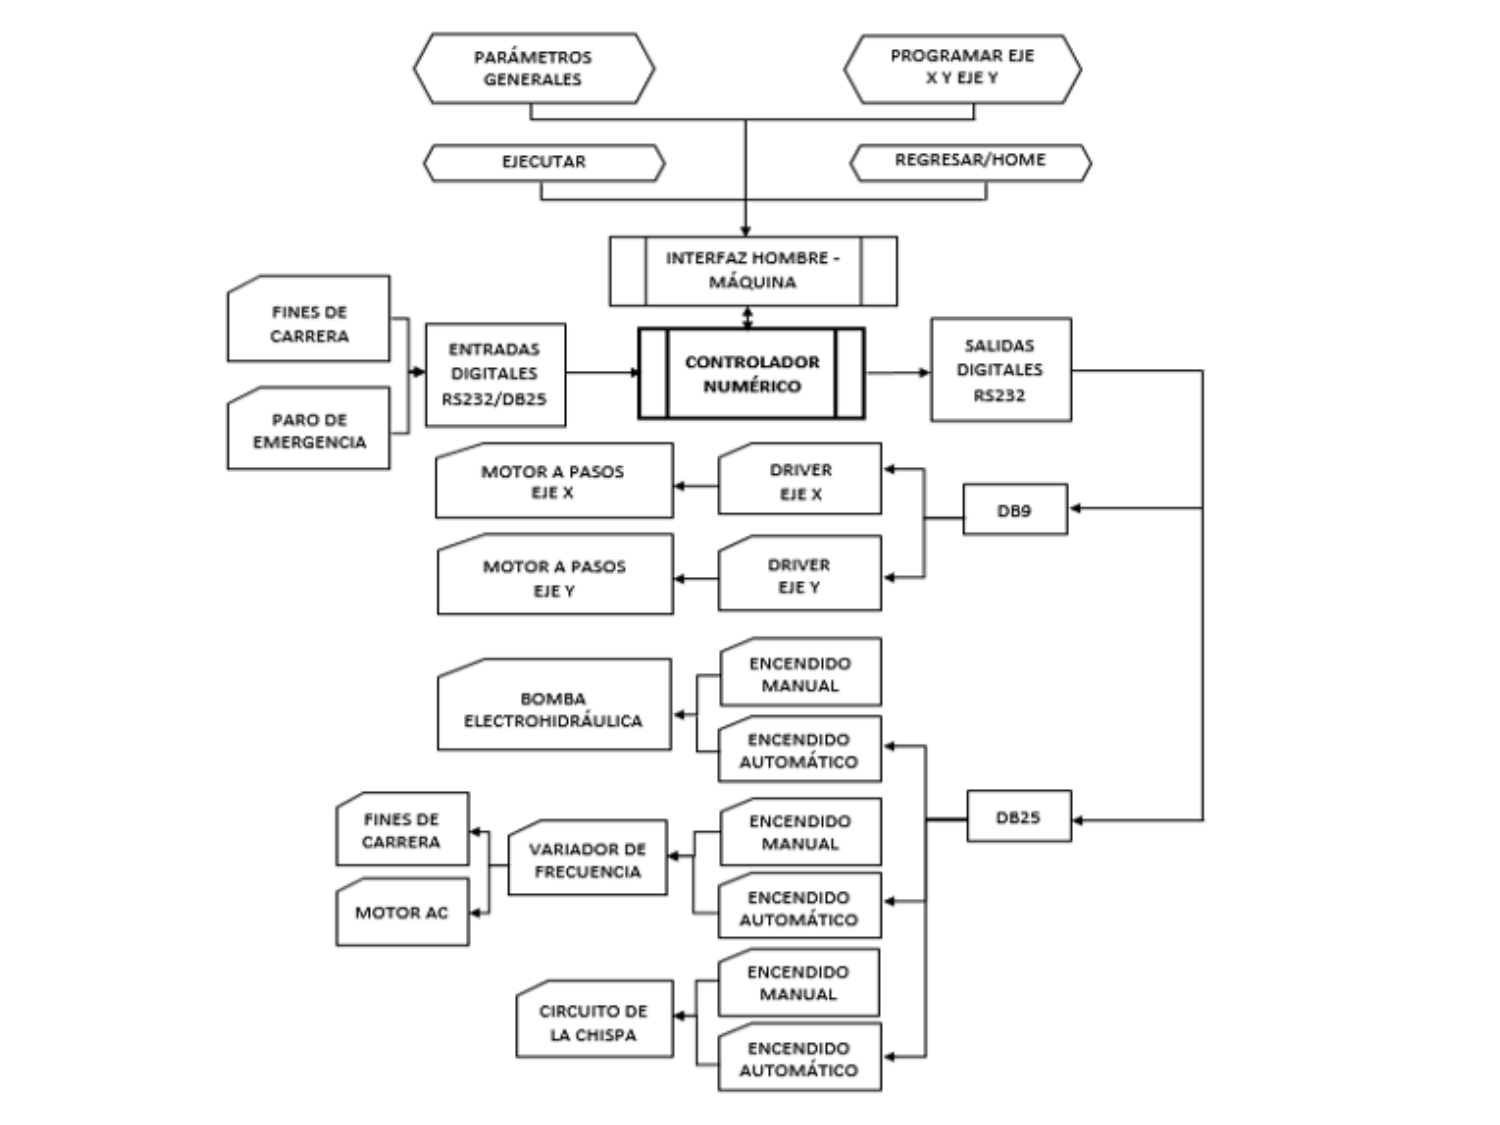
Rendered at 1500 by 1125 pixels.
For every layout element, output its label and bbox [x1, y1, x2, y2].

picture [163, 0, 1275, 1102]
